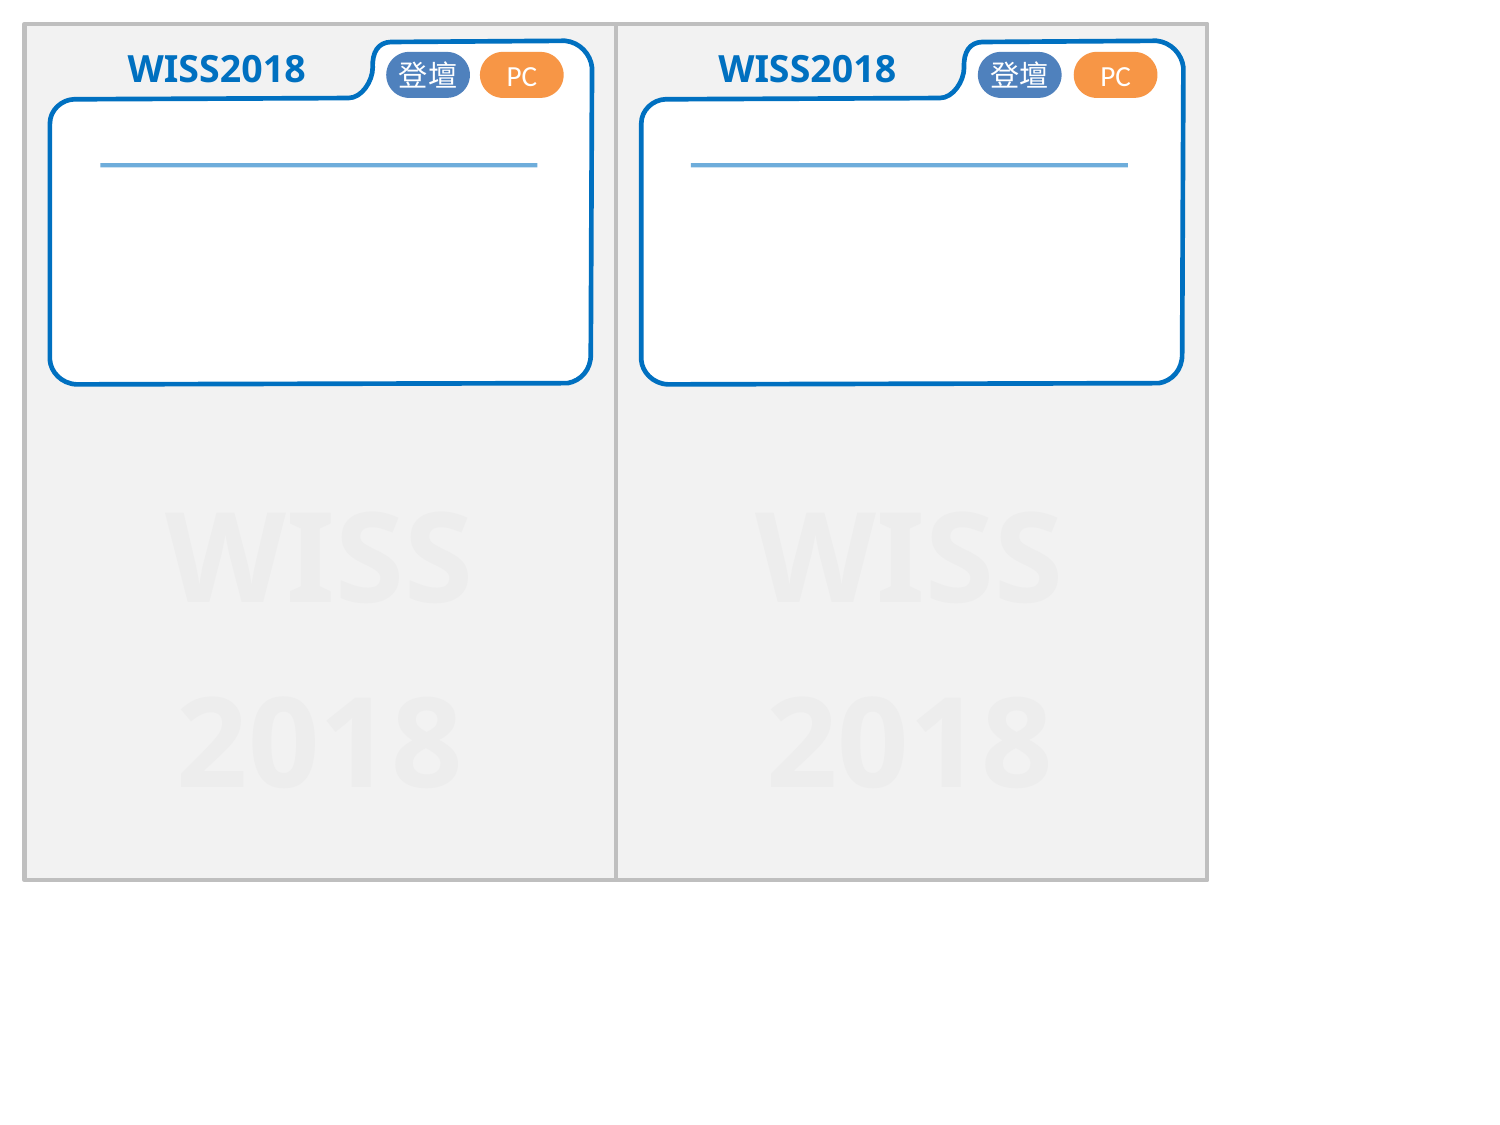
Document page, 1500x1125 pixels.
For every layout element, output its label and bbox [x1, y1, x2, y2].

text_box [479, 51, 564, 99]
text_box [977, 51, 1062, 99]
text_box [1073, 51, 1158, 99]
text_box [385, 51, 471, 99]
